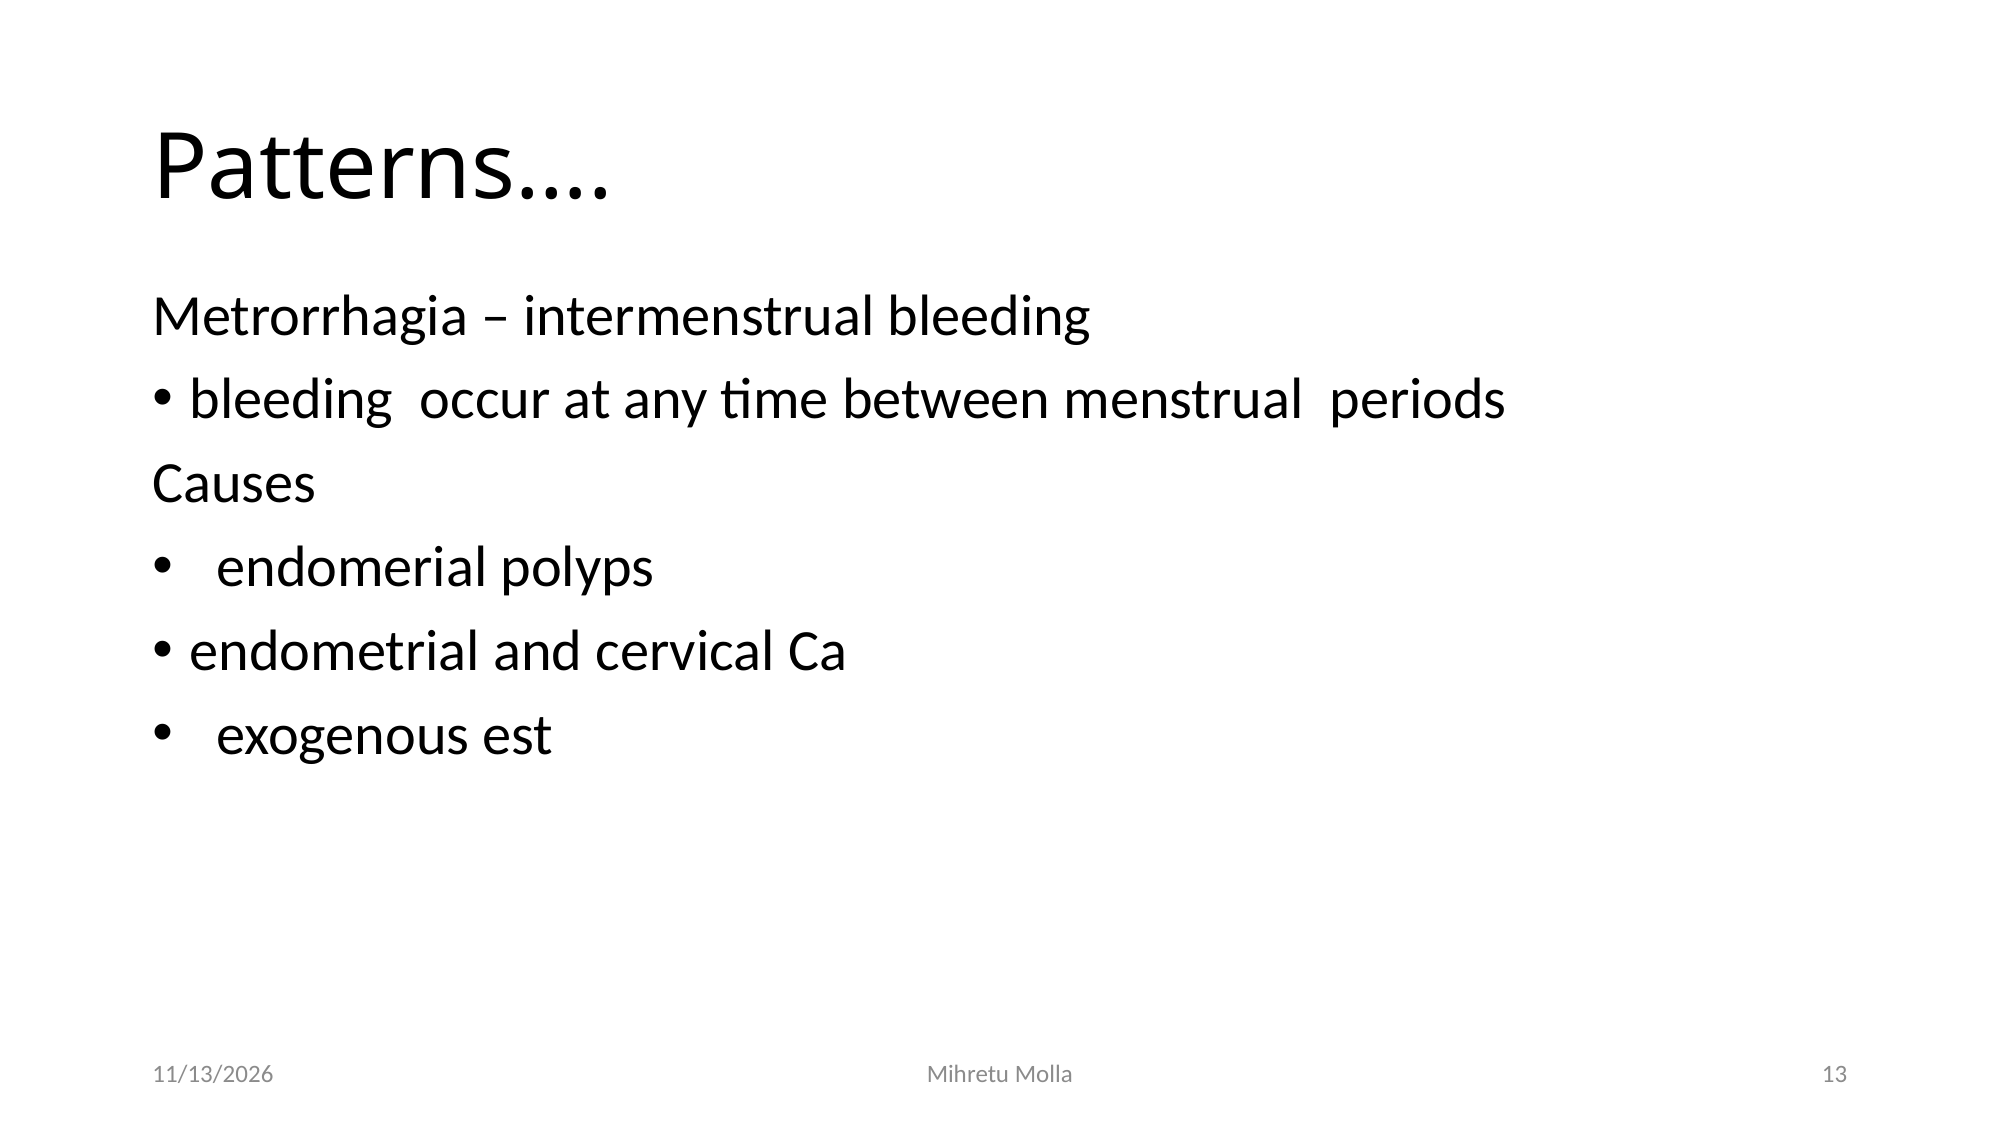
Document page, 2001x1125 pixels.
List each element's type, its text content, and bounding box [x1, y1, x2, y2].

title Patterns…. [137, 59, 1863, 277]
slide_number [137, 1042, 588, 1103]
list Metrorrhagia – intermenstrual bleeding bleeding occur at any time between menstrual periods Causes endomerial polyps endometrial and cervical Ca exogenous est [137, 277, 1863, 1014]
slide_number 13 [1412, 1042, 1863, 1103]
footer Mihretu Molla [662, 1042, 1338, 1103]
